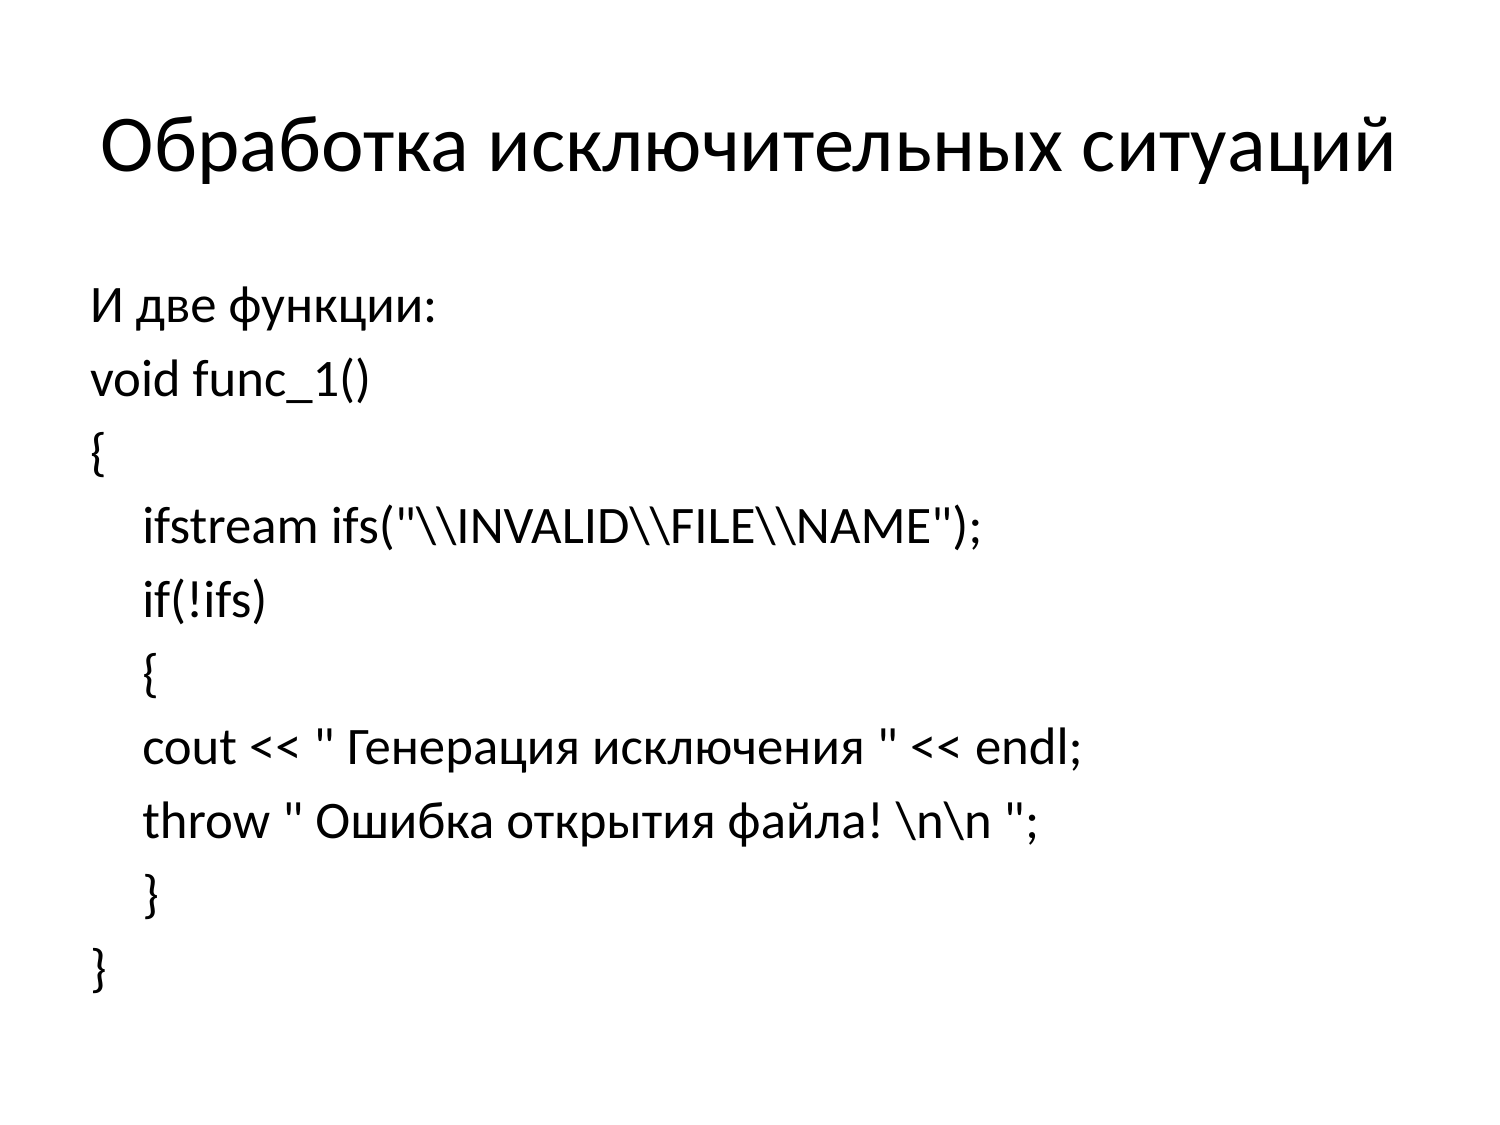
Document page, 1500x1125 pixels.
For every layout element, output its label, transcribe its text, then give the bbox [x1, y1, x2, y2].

title Обработка исключительных ситуаций [75, 45, 1425, 233]
list И две функции: void func_1() { ifstream ifs("\\INVALID\\FILE\\NAME"); if(!ifs) { cout << " Генерация исключения " << endl; throw " Ошибка открытия файла! \n\n "; } } [75, 262, 1425, 1005]
